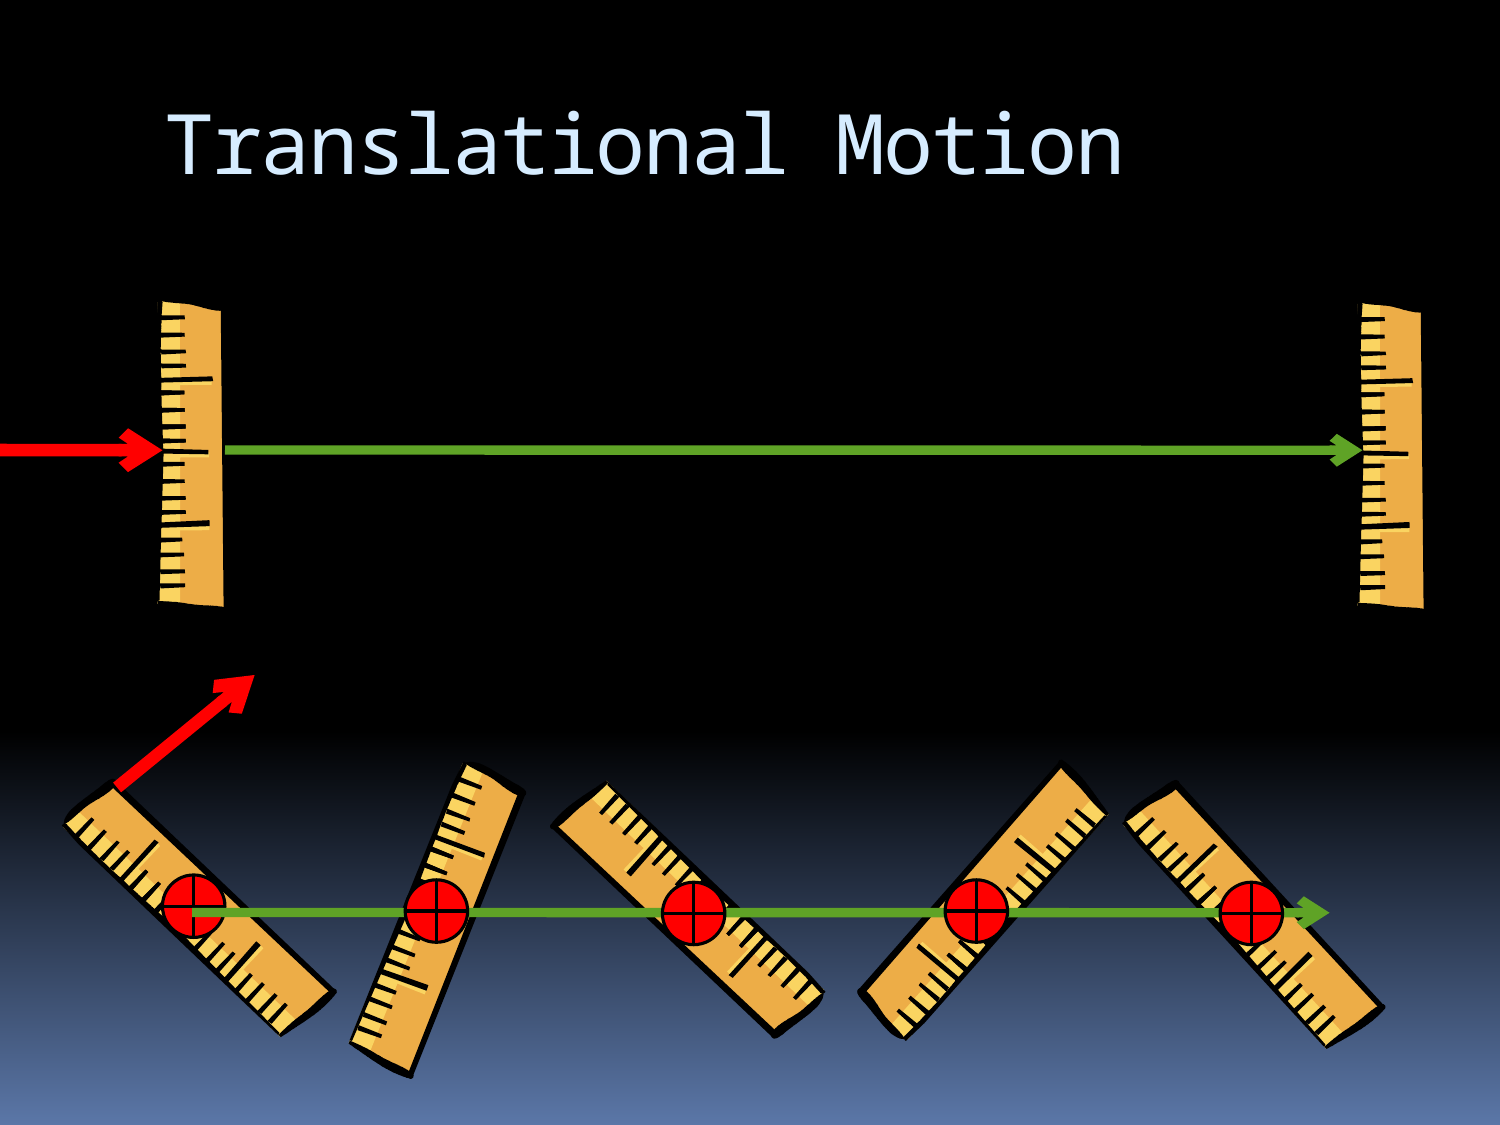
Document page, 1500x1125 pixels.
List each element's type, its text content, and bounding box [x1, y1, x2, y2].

picture [1255, 320, 1500, 595]
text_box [62, 674, 1391, 1057]
picture [55, 318, 334, 593]
title Translational Motion [150, 83, 1425, 234]
